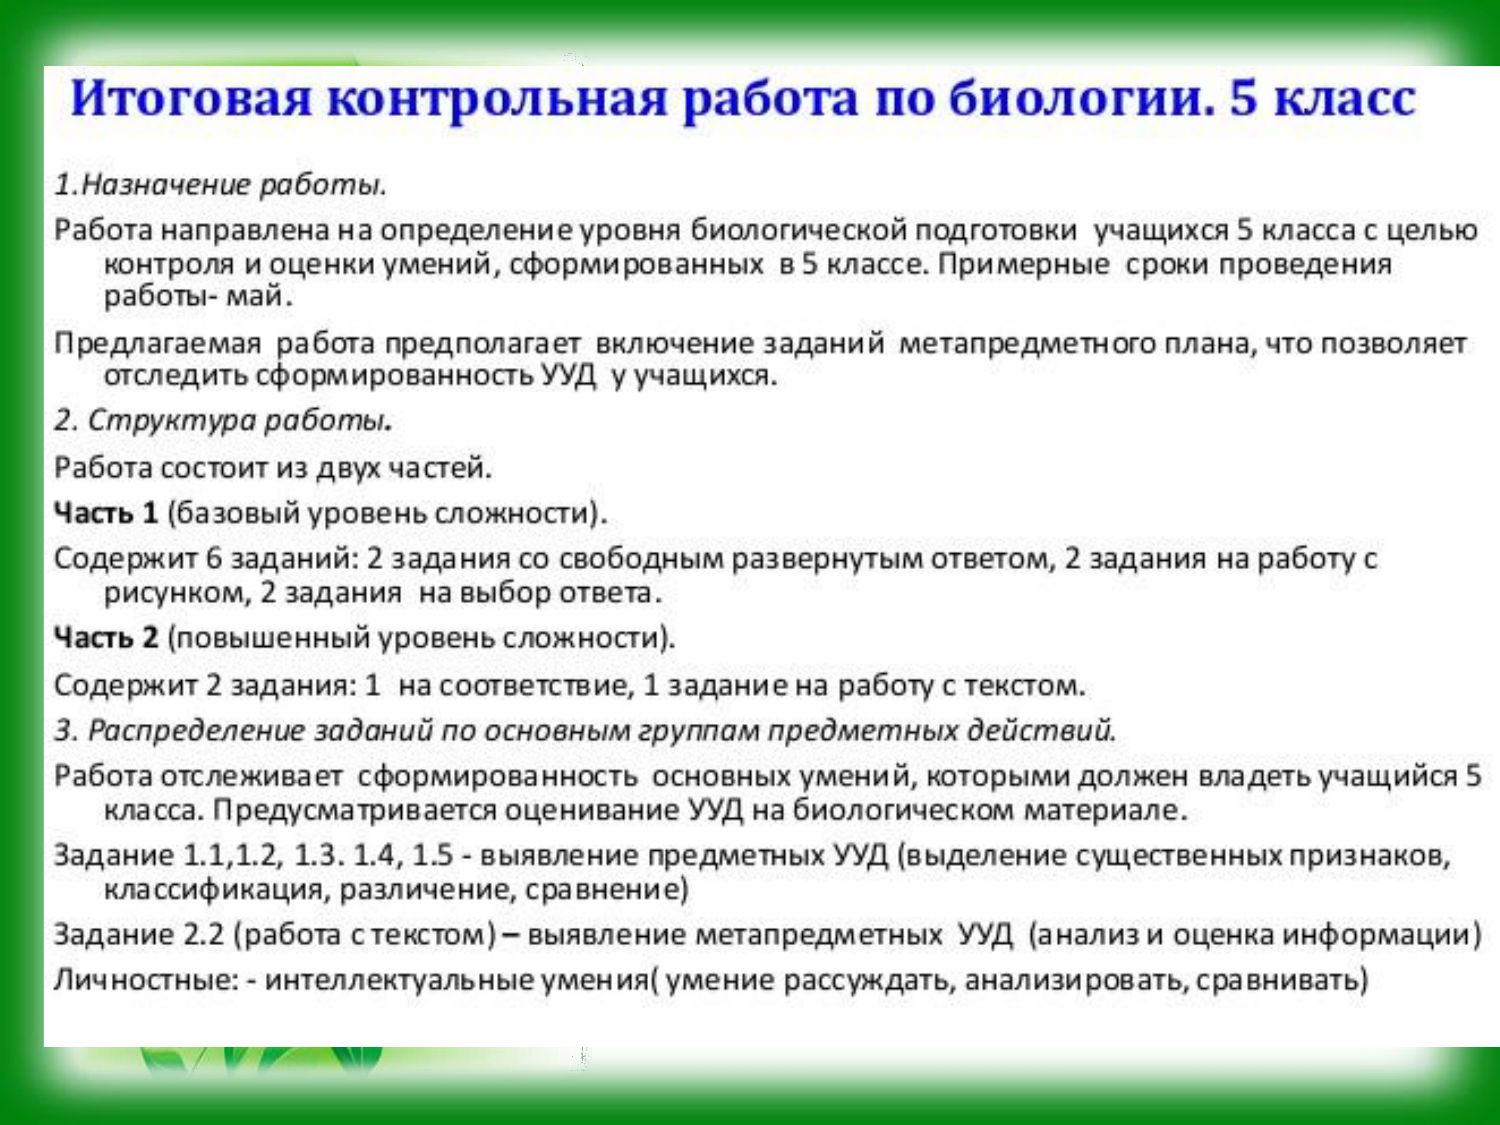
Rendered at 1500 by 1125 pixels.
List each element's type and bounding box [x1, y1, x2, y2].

text_box [43, 66, 1500, 1047]
picture [0, 0, 1500, 1125]
